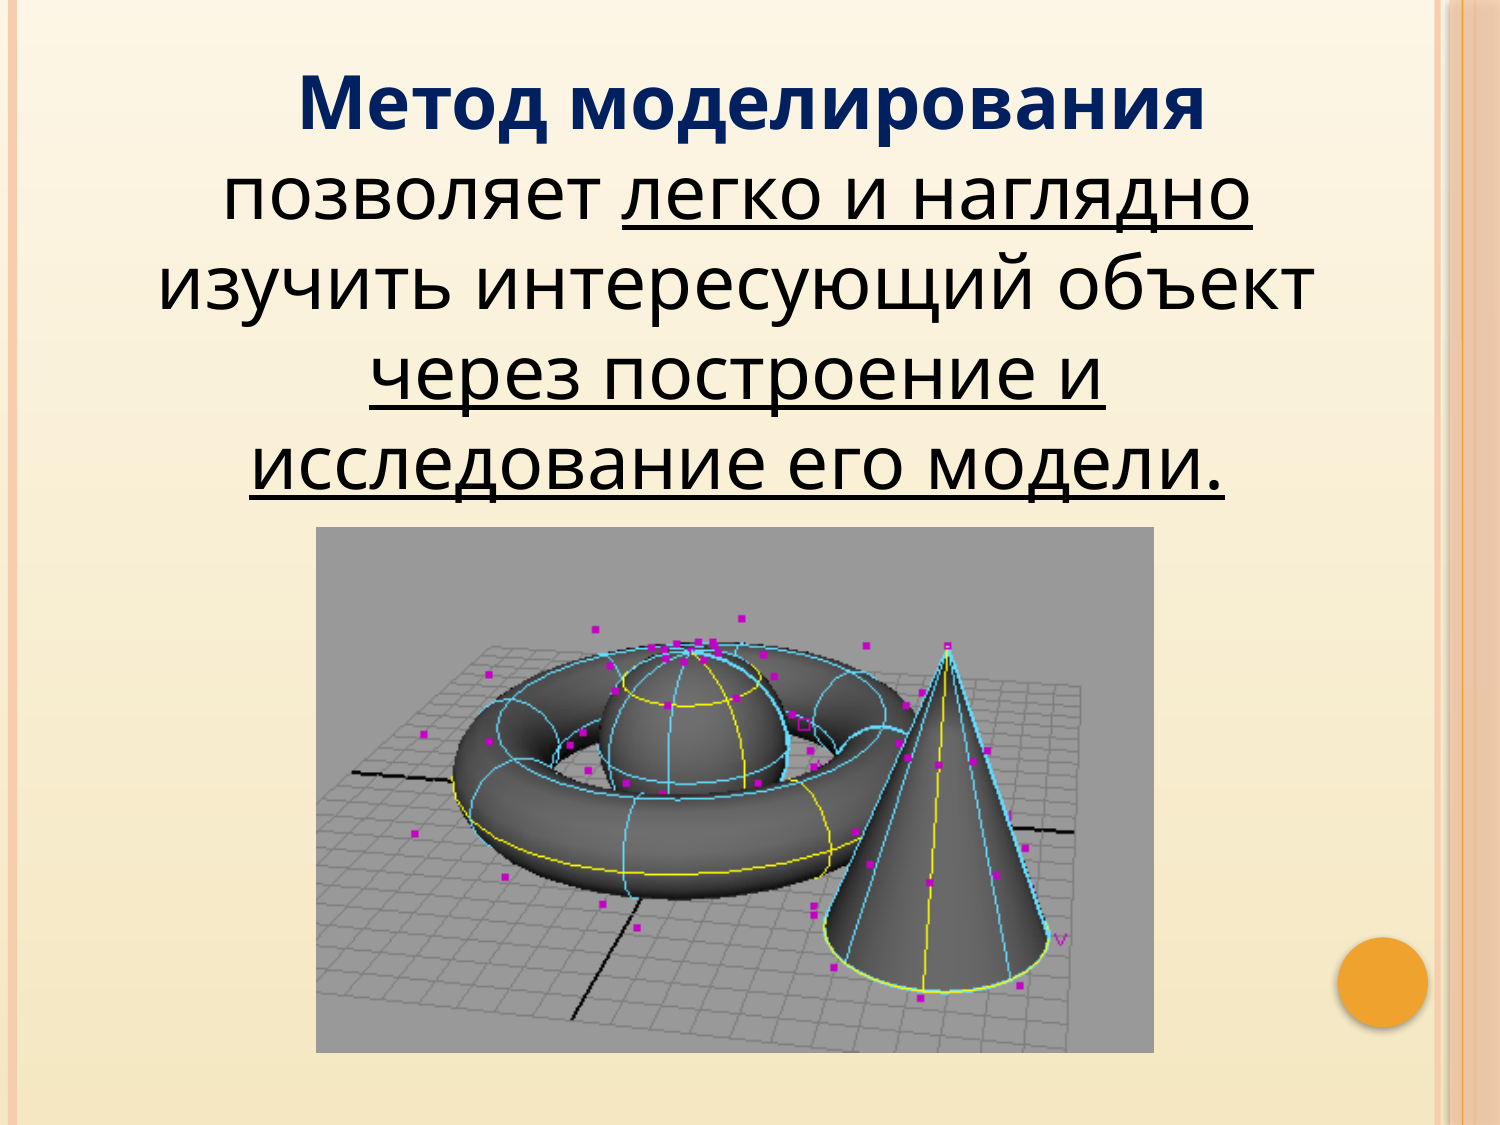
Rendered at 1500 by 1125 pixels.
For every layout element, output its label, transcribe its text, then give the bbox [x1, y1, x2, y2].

picture [315, 526, 1154, 1053]
list Метод моделирования позволяет легко и наглядно изучить интересующий объект через построение и исследование его модели. [58, 46, 1372, 847]
